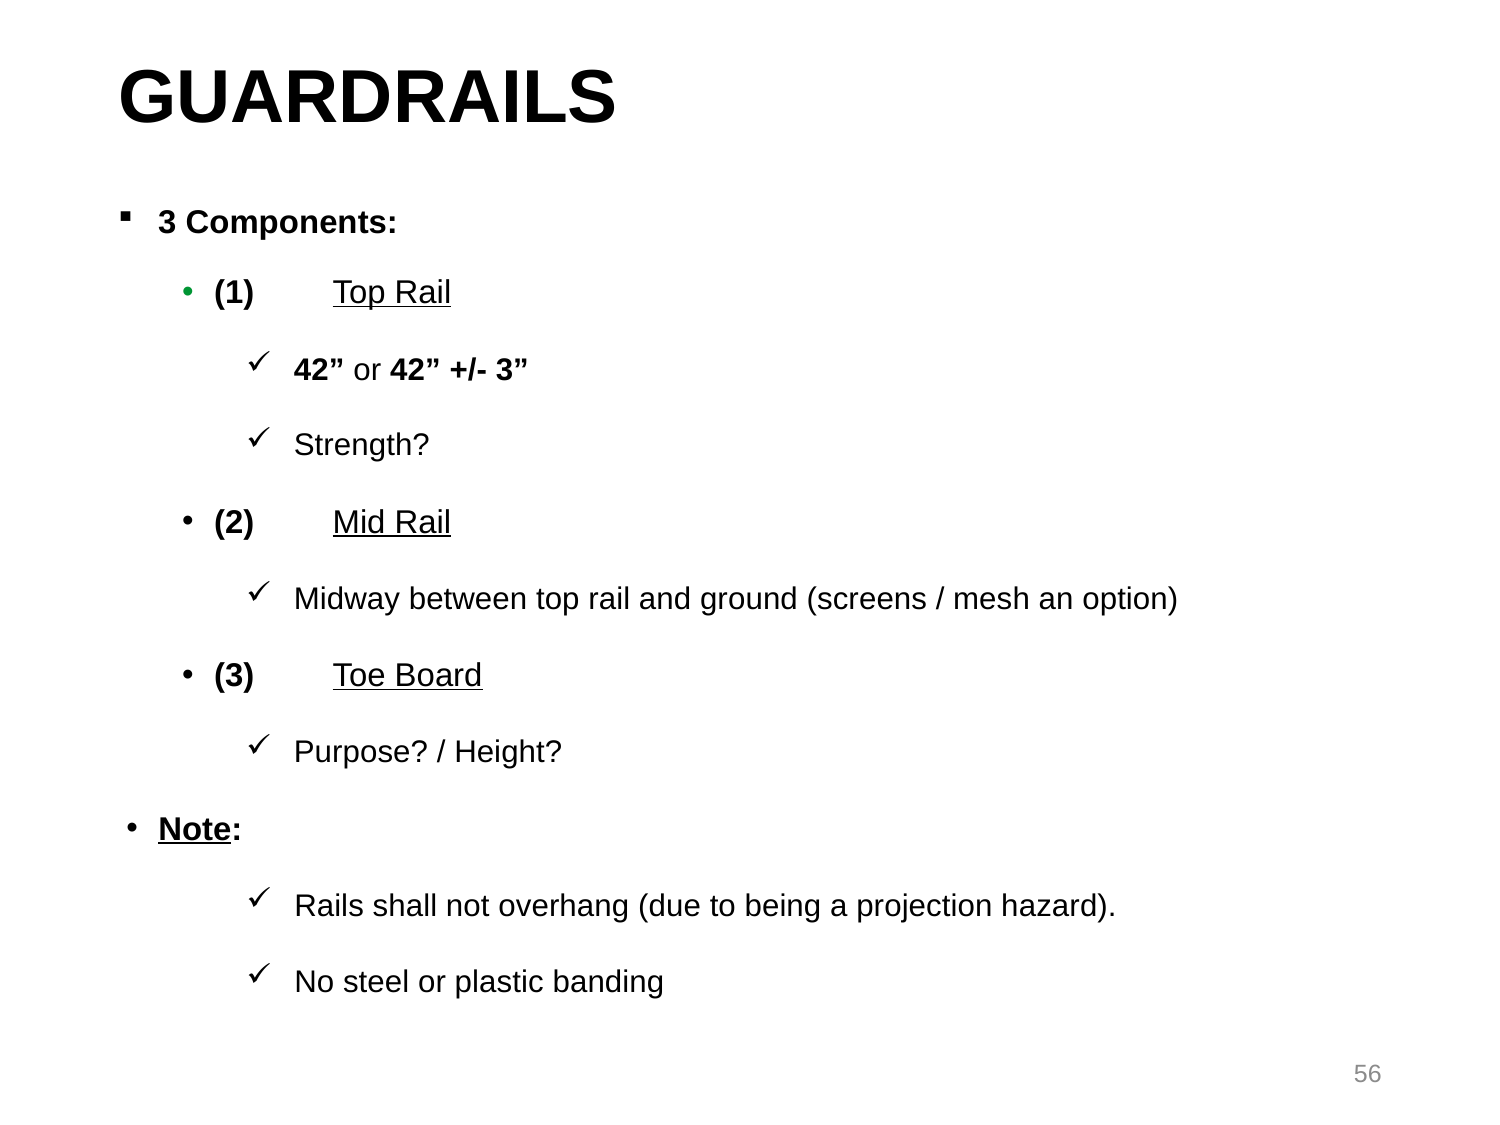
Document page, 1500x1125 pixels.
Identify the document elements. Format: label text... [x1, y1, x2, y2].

slide_number 56 [1059, 1042, 1397, 1103]
list 3 Components: (1) Top Rail 42” or 42” +/- 3” Strength? (2) Mid Rail Midway between top rail and ground (screens / mesh an option) (3) Toe Board Purpose? / Height? Note: Rails shall not overhang (due to being a projection hazard). No steel or plastic banding [103, 197, 1397, 1014]
title Guardrails [103, 34, 1397, 162]
